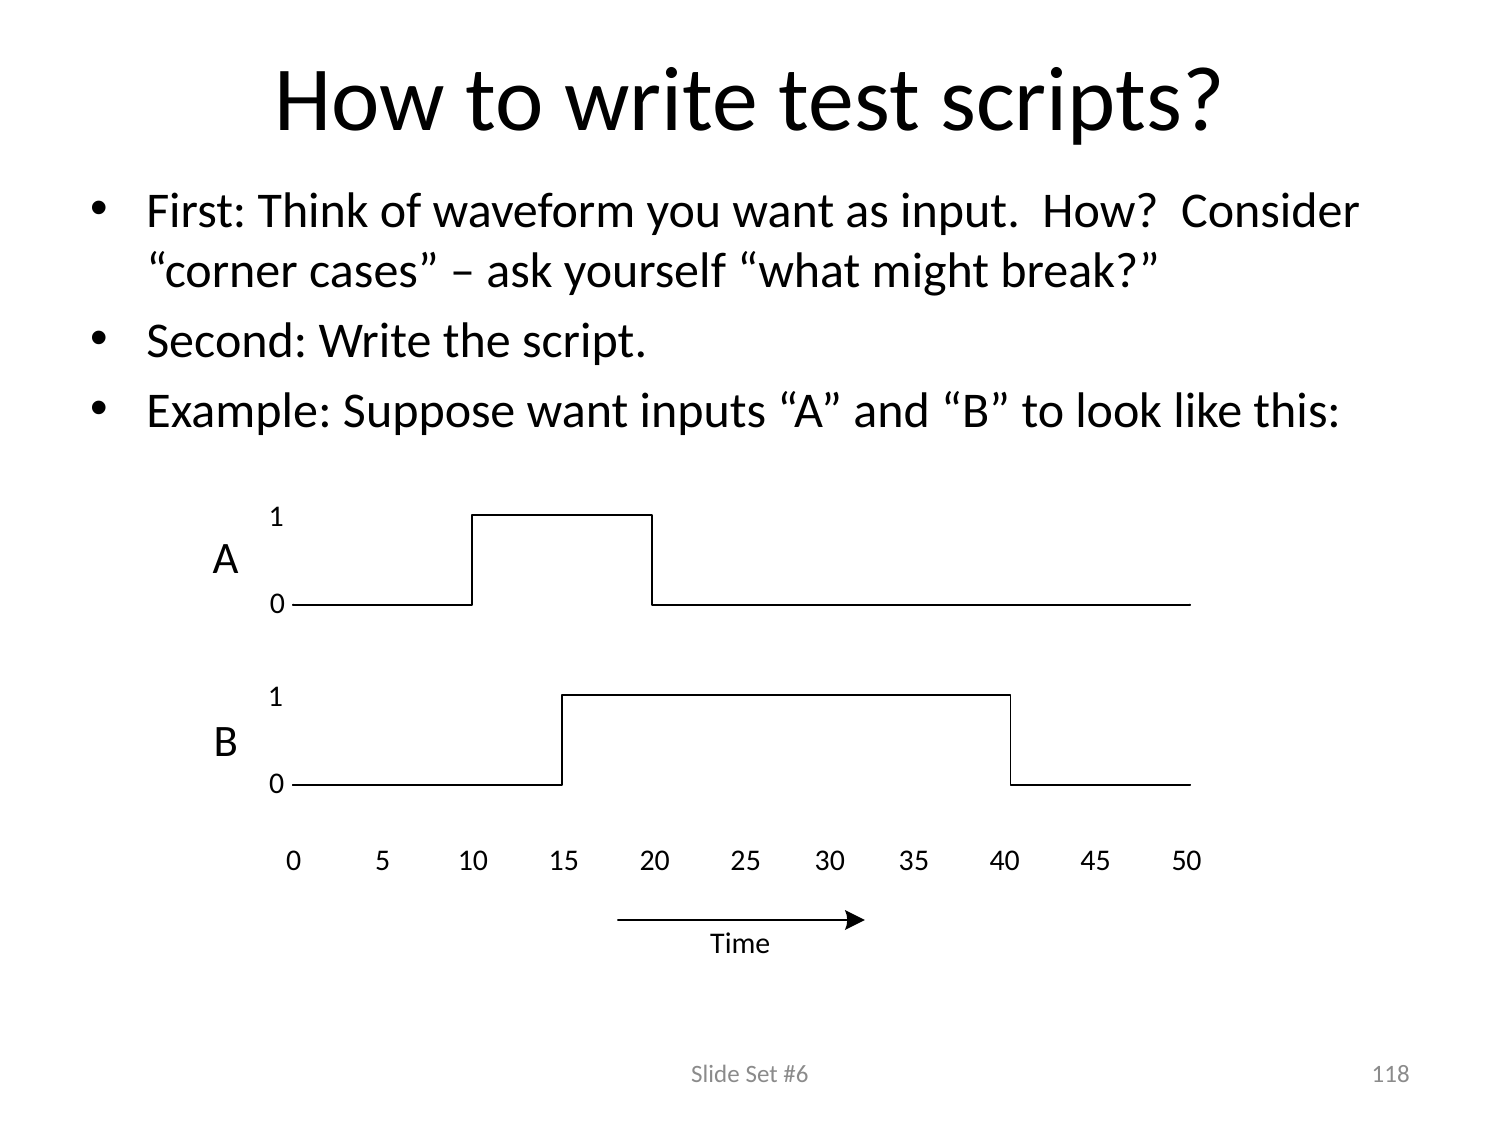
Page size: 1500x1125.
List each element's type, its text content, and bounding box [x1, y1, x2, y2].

title How to write test scripts? [75, 0, 1425, 170]
footer Slide Set #6 [512, 1042, 988, 1103]
list First: Think of waveform you want as input. How? Consider “corner cases” – ask yourself “what might break?” Second: Write the script. Example: Suppose want inputs “A” and “B” to look like this: [75, 170, 1425, 913]
slide_number 118 [1074, 1042, 1425, 1103]
picture [187, 487, 1223, 981]
